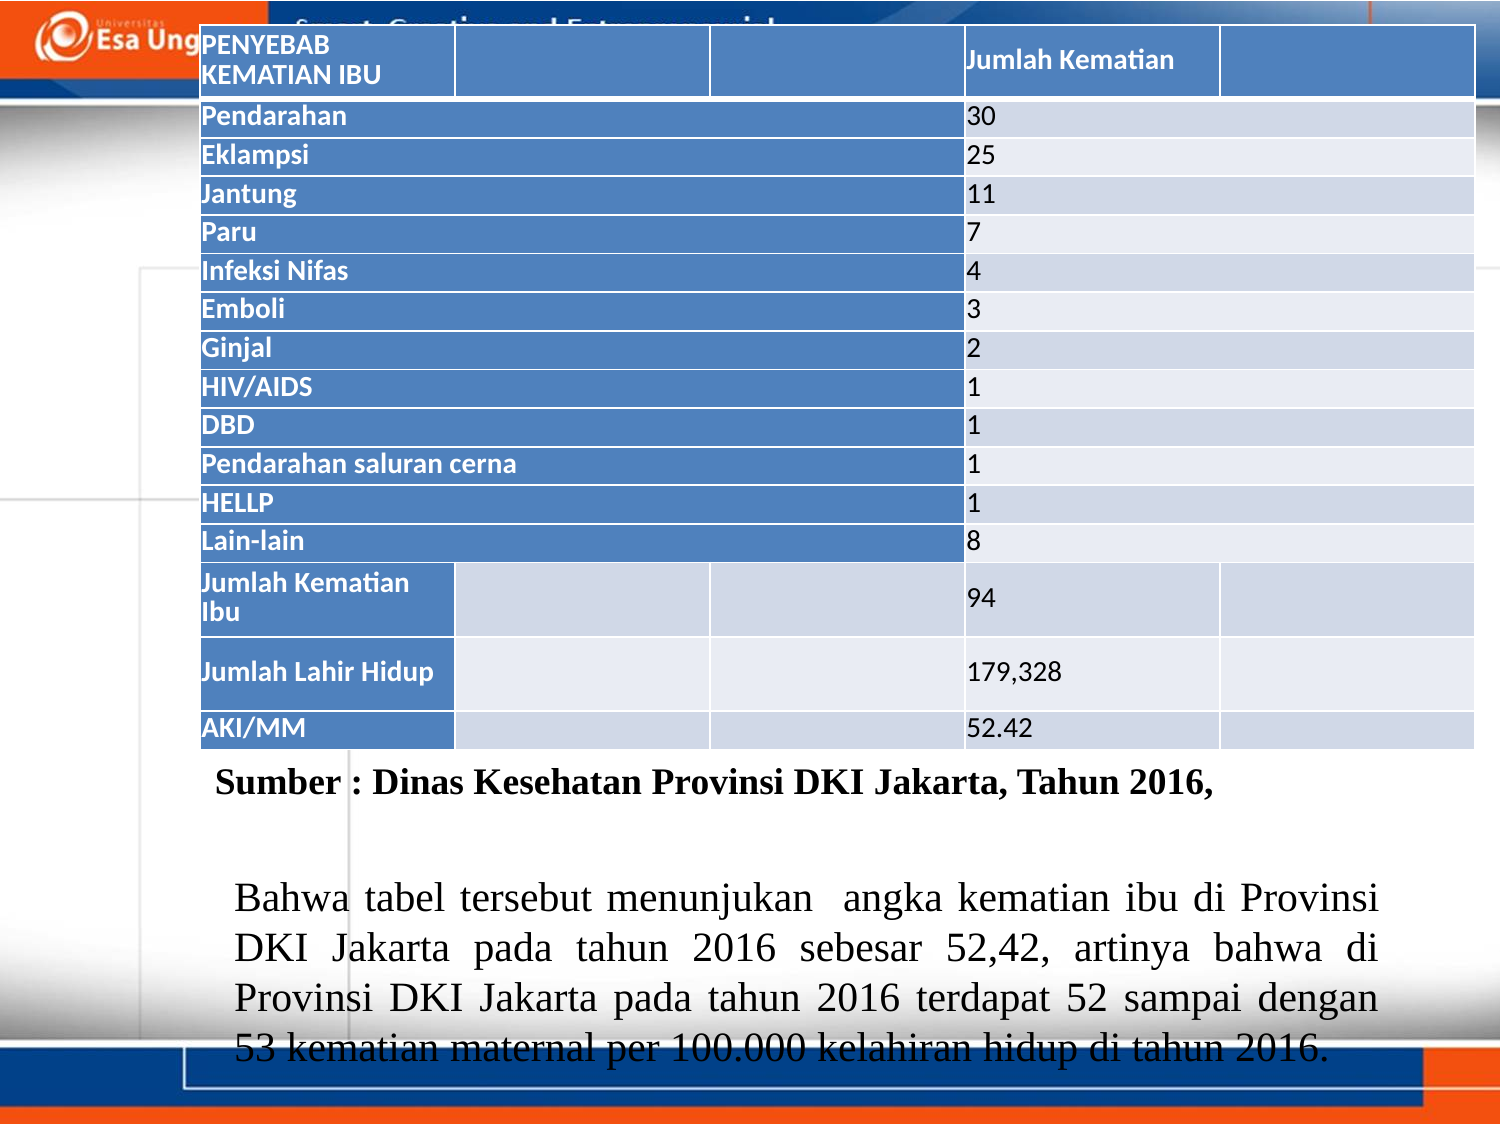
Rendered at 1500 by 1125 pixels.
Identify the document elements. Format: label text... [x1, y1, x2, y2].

table_cell 30 [966, 102, 1474, 137]
table_header [711, 26, 964, 96]
table_header [456, 26, 709, 96]
table_cell Jantung [201, 177, 964, 214]
table_cell 1 [966, 409, 1474, 446]
table_cell Pendarahan saluran cerna [201, 448, 964, 484]
table_cell Pendarahan [201, 102, 964, 137]
table_header [1221, 26, 1474, 96]
table_cell DBD [201, 409, 964, 446]
table_cell [711, 638, 964, 710]
text_box Sumber : Dinas Kesehatan Provinsi DKI Jakarta, Tahun 2016, [199, 749, 1463, 810]
table_cell 25 [966, 139, 1474, 175]
table_cell [456, 638, 709, 710]
table_cell Jumlah Kematian Ibu [201, 563, 454, 636]
picture [0, 1, 1500, 1124]
table_cell 179,328 [966, 638, 1219, 710]
text_box Bahwa tabel tersebut menunjukan angka kematian ibu di Provinsi DKI Jakarta pada tahun 2016 sebesar 52,42, artinya bahwa di Provinsi DKI Jakarta pada tahun 2016 terdapat 52 sampai dengan 53 kematian maternal per 100.000 kelahiran hidup di tahun 2016. [219, 862, 1395, 1078]
table_cell Infeksi Nifas [201, 254, 964, 291]
table_cell [1221, 638, 1474, 710]
table_cell 1 [966, 486, 1474, 523]
table_cell 4 [966, 254, 1474, 291]
table_cell Paru [201, 216, 964, 253]
table_cell 11 [966, 177, 1474, 214]
table_cell Eklampsi [201, 139, 964, 175]
table_cell 8 [966, 525, 1474, 562]
table_cell 52.42 [966, 712, 1219, 749]
table_cell 1 [966, 370, 1474, 407]
table_cell [1221, 712, 1474, 749]
table_cell 1 [966, 448, 1474, 484]
table_cell Lain-lain [201, 525, 964, 562]
table_header Jumlah Kematian [966, 26, 1219, 96]
table_cell 3 [966, 293, 1474, 330]
table_cell [1221, 563, 1474, 636]
table_cell [711, 712, 964, 749]
table_cell [456, 712, 709, 749]
table_cell AKI/MM [201, 712, 454, 749]
table_cell [711, 563, 964, 636]
table_header PENYEBAB KEMATIAN IBU [201, 26, 454, 96]
table_cell [456, 563, 709, 636]
table_cell HIV/AIDS [201, 370, 964, 407]
table_cell 94 [966, 563, 1219, 636]
table_cell Emboli [201, 293, 964, 330]
table_cell Ginjal [201, 332, 964, 369]
table_cell 7 [966, 216, 1474, 253]
table_cell HELLP [201, 486, 964, 523]
table_cell Jumlah Lahir Hidup [201, 638, 454, 710]
table_cell 2 [966, 332, 1474, 369]
